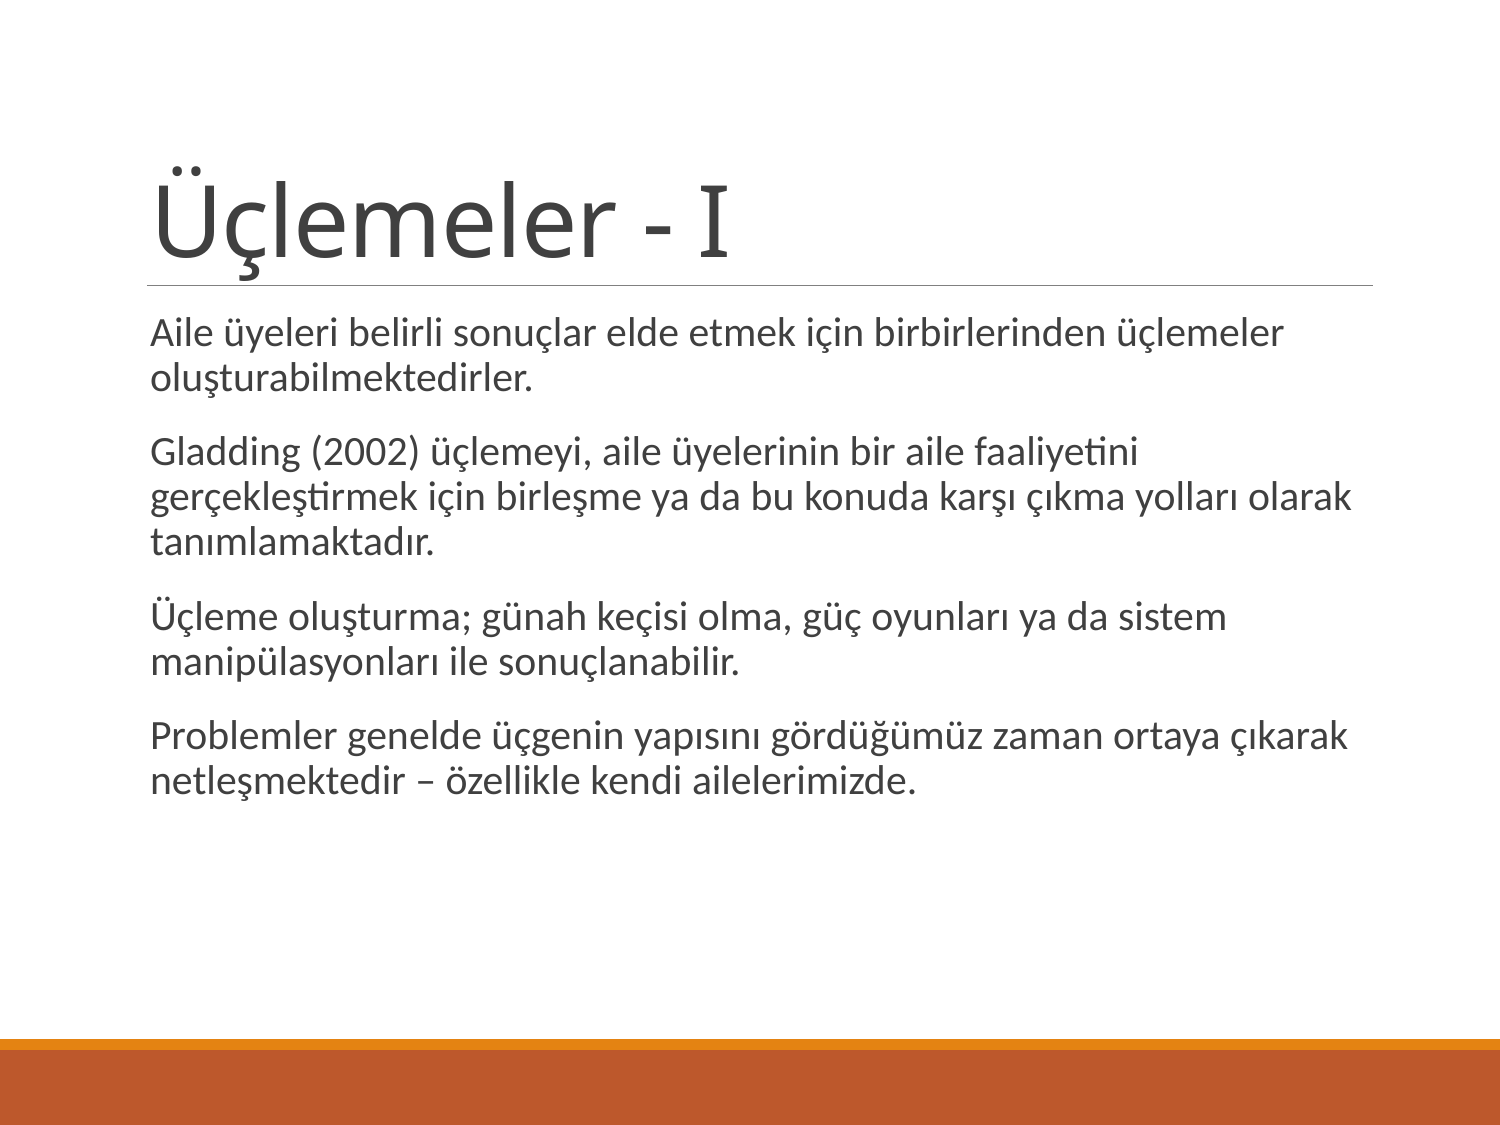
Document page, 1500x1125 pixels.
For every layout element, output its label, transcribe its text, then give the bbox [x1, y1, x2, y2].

title Üçlemeler - I [135, 47, 1373, 285]
list Aile üyeleri belirli sonuçlar elde etmek için birbirlerinden üçlemeler oluşturabilmektedirler. Gladding (2002) üçlemeyi, aile üyelerinin bir aile faaliyetini gerçekleştirmek için birleşme ya da bu konuda karşı çıkma yolları olarak tanımlamaktadır. Üçleme oluşturma; günah keçisi olma, güç oyunları ya da sistem manipülasyonları ile sonuçlanabilir. Problemler genelde üçgenin yapısını gördüğümüz zaman ortaya çıkarak netleşmektedir – özellikle kendi ailelerimizde. [135, 302, 1373, 963]
